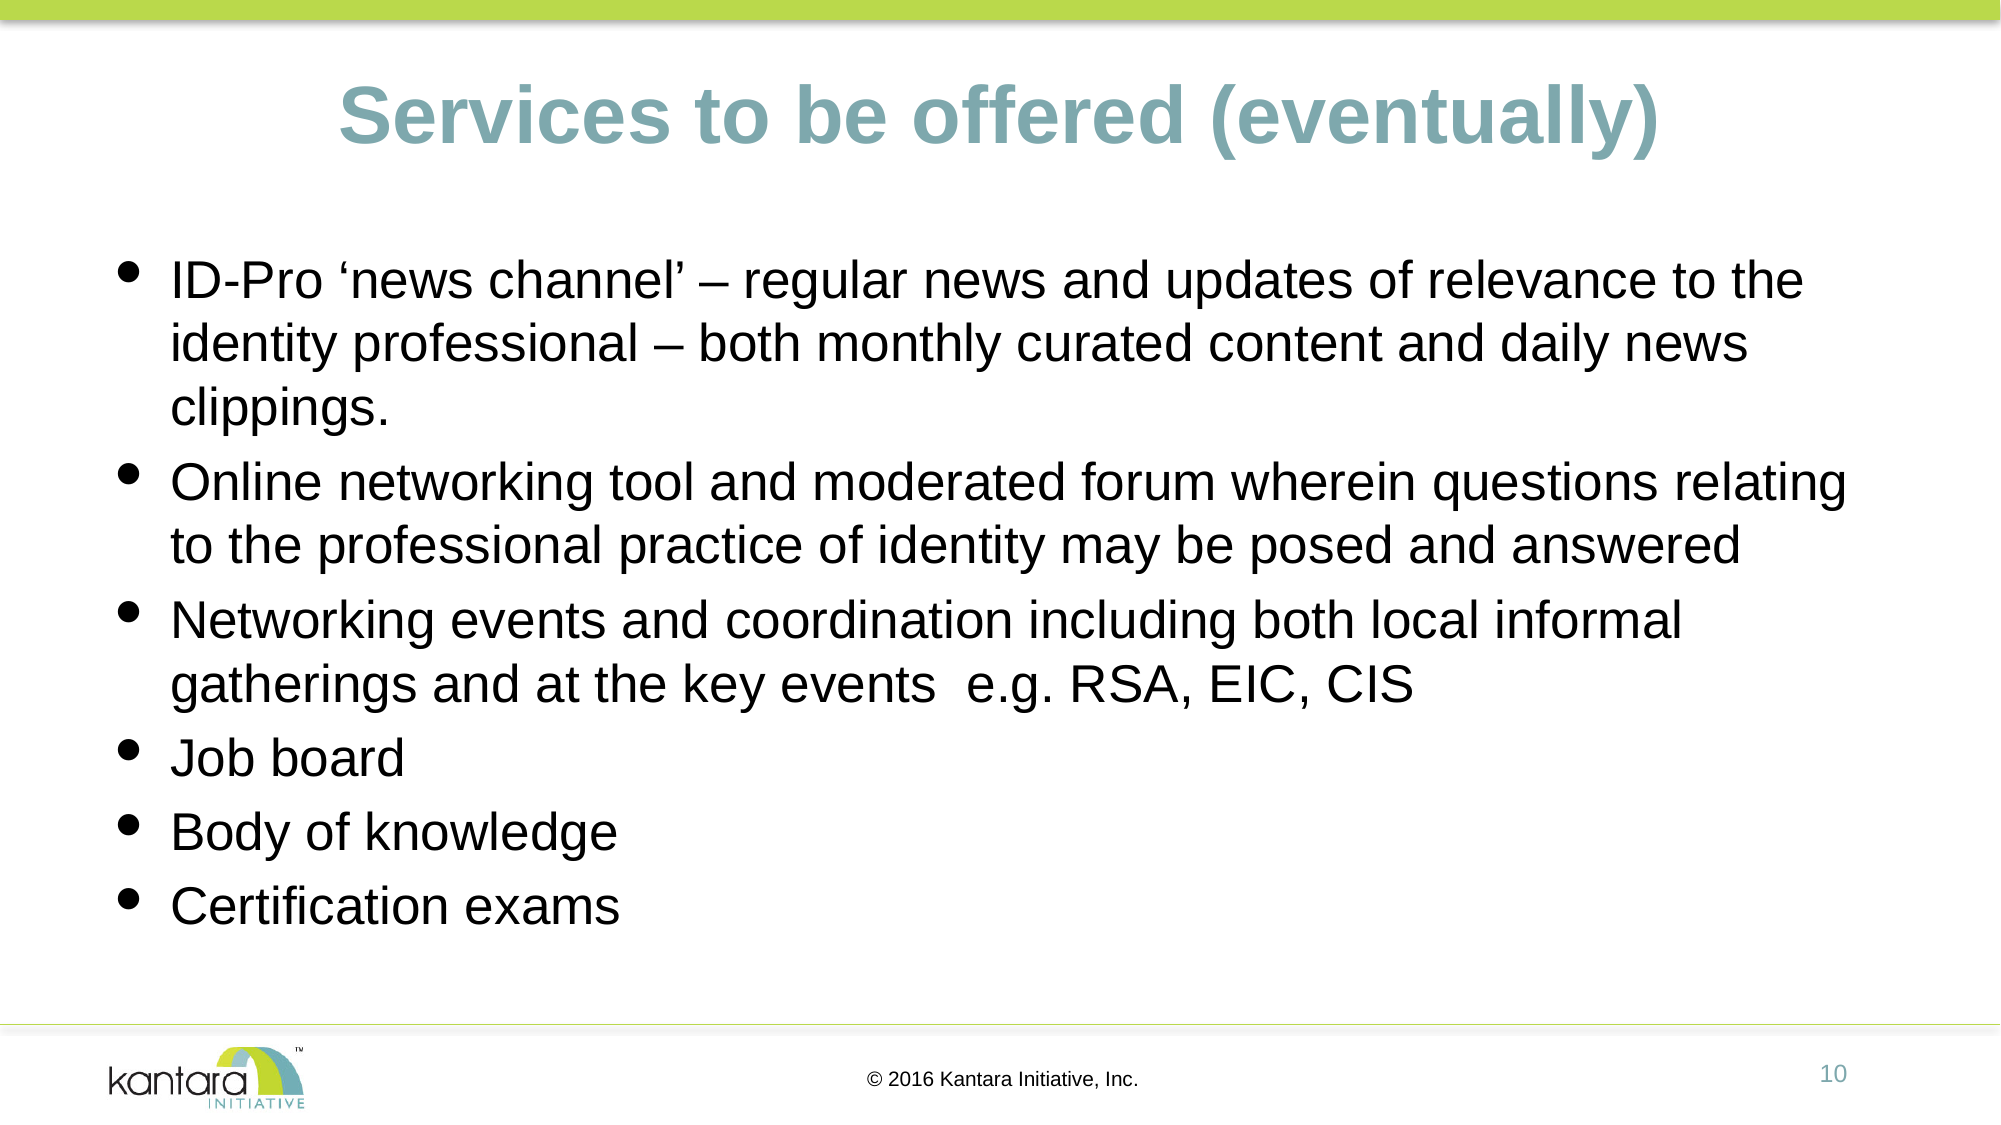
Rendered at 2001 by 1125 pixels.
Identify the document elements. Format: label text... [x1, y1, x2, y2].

title Services to be offered (eventually) [99, 24, 1900, 199]
picture [99, 1037, 313, 1120]
slide_number 10 [1412, 1042, 1863, 1103]
list ID-Pro ‘news channel’ – regular news and updates of relevance to the identity professional – both monthly curated content and daily news clippings. Online networking tool and moderated forum wherein questions relating to the professional practice of identity may be posed and answered Networking events and coordination including both local informal gatherings and at the key events e.g. RSA, EIC, CIS Job board Body of knowledge Certification exams [99, 237, 1900, 1000]
